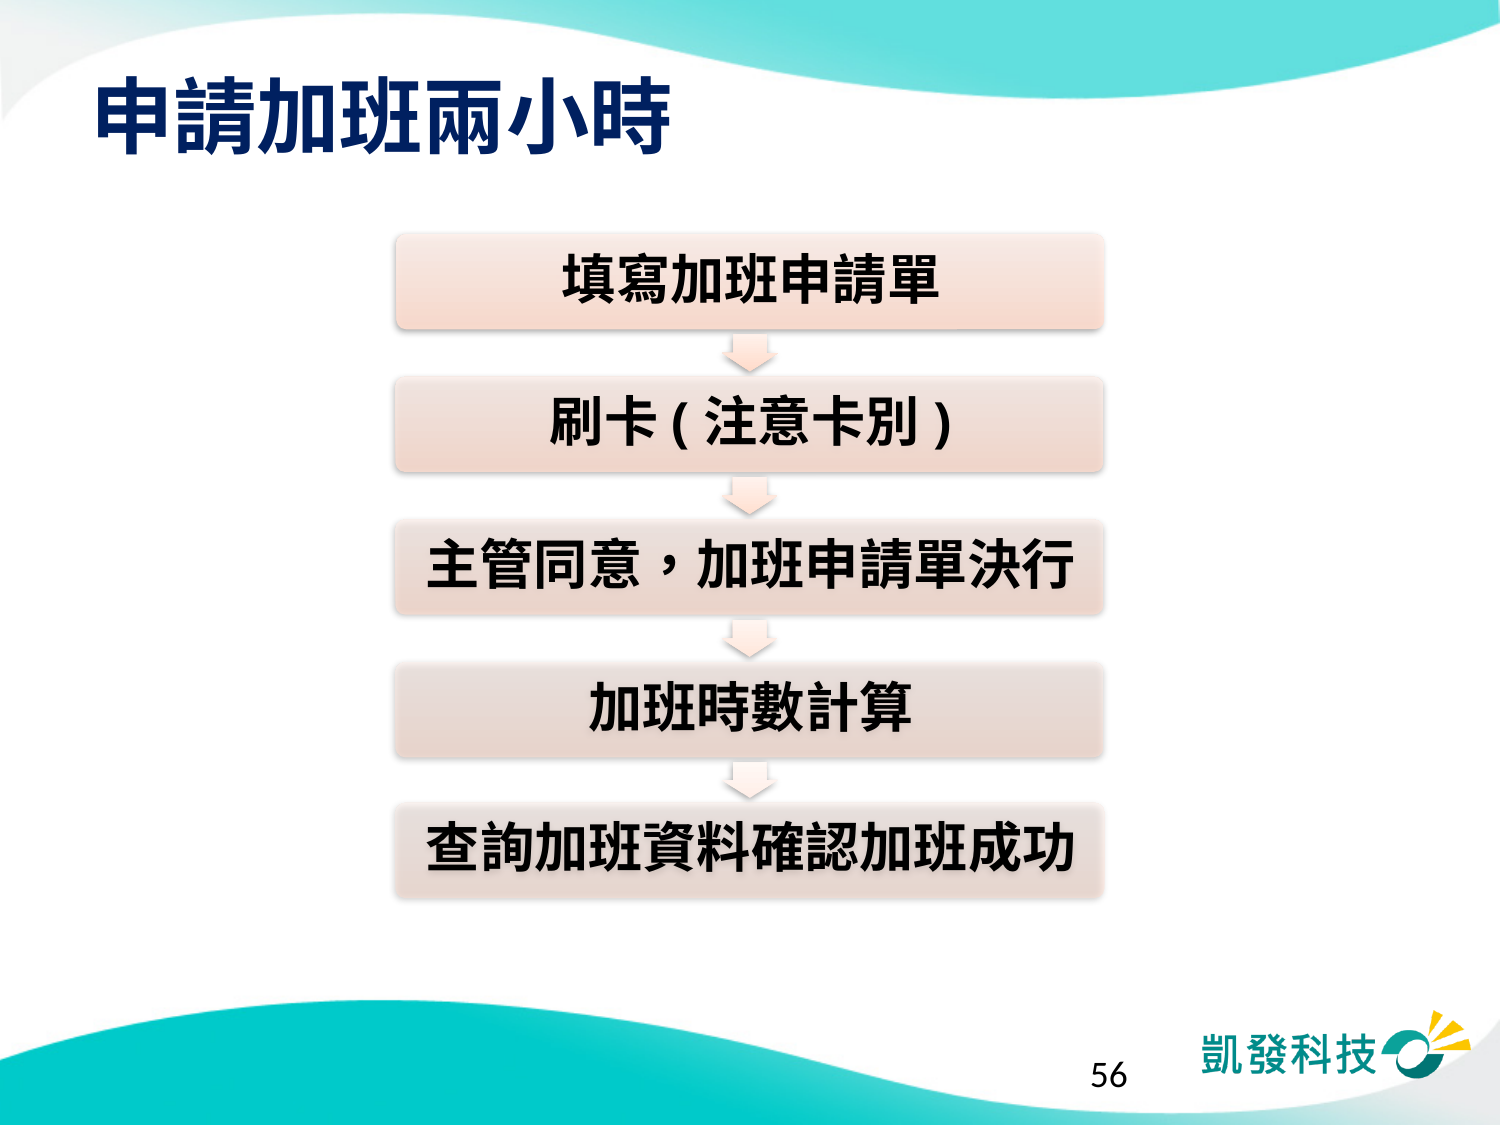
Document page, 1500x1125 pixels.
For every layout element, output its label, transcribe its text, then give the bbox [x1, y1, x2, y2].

title 申請加班兩小時 [75, 54, 1313, 174]
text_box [395, 231, 1105, 899]
picture [0, 0, 1500, 1125]
slide_number 56 [1074, 1042, 1425, 1103]
